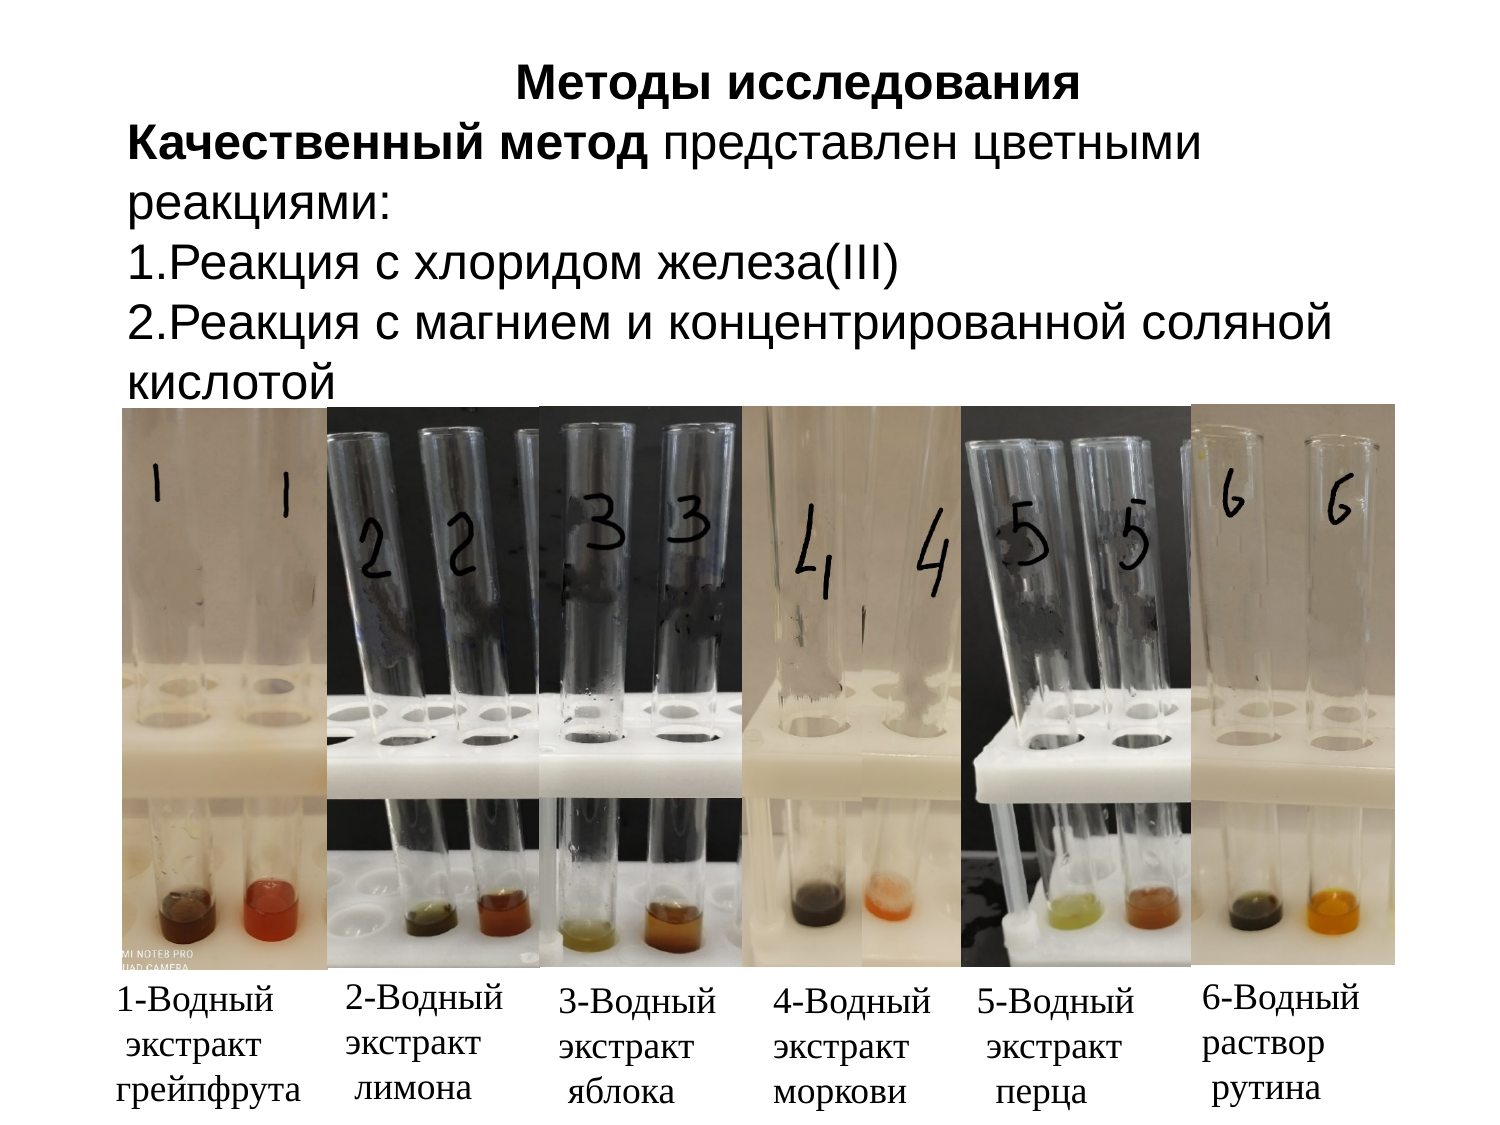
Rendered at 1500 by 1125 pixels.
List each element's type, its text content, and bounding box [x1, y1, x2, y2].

text_box 2-Водный экстракт лимона [330, 968, 520, 1115]
text_box 3-Водный экстракт яблока [543, 969, 742, 1119]
text_box 1-Водный экстракт грейпфрута [101, 966, 317, 1117]
text_box 4-Водный экстракт моркови [758, 969, 961, 1119]
text_box 5-Водный экстракт перца [961, 969, 1167, 1119]
text_box Методы исследования Качественный метод представлен цветными реакциями: 1.Реакция с хлоридом железа(III) 2.Реакция с магнием и концентрированной соляной кислотой . [112, 42, 1471, 478]
text_box 6-Водный раствор рутина [1187, 965, 1391, 1115]
picture [122, 404, 1395, 970]
